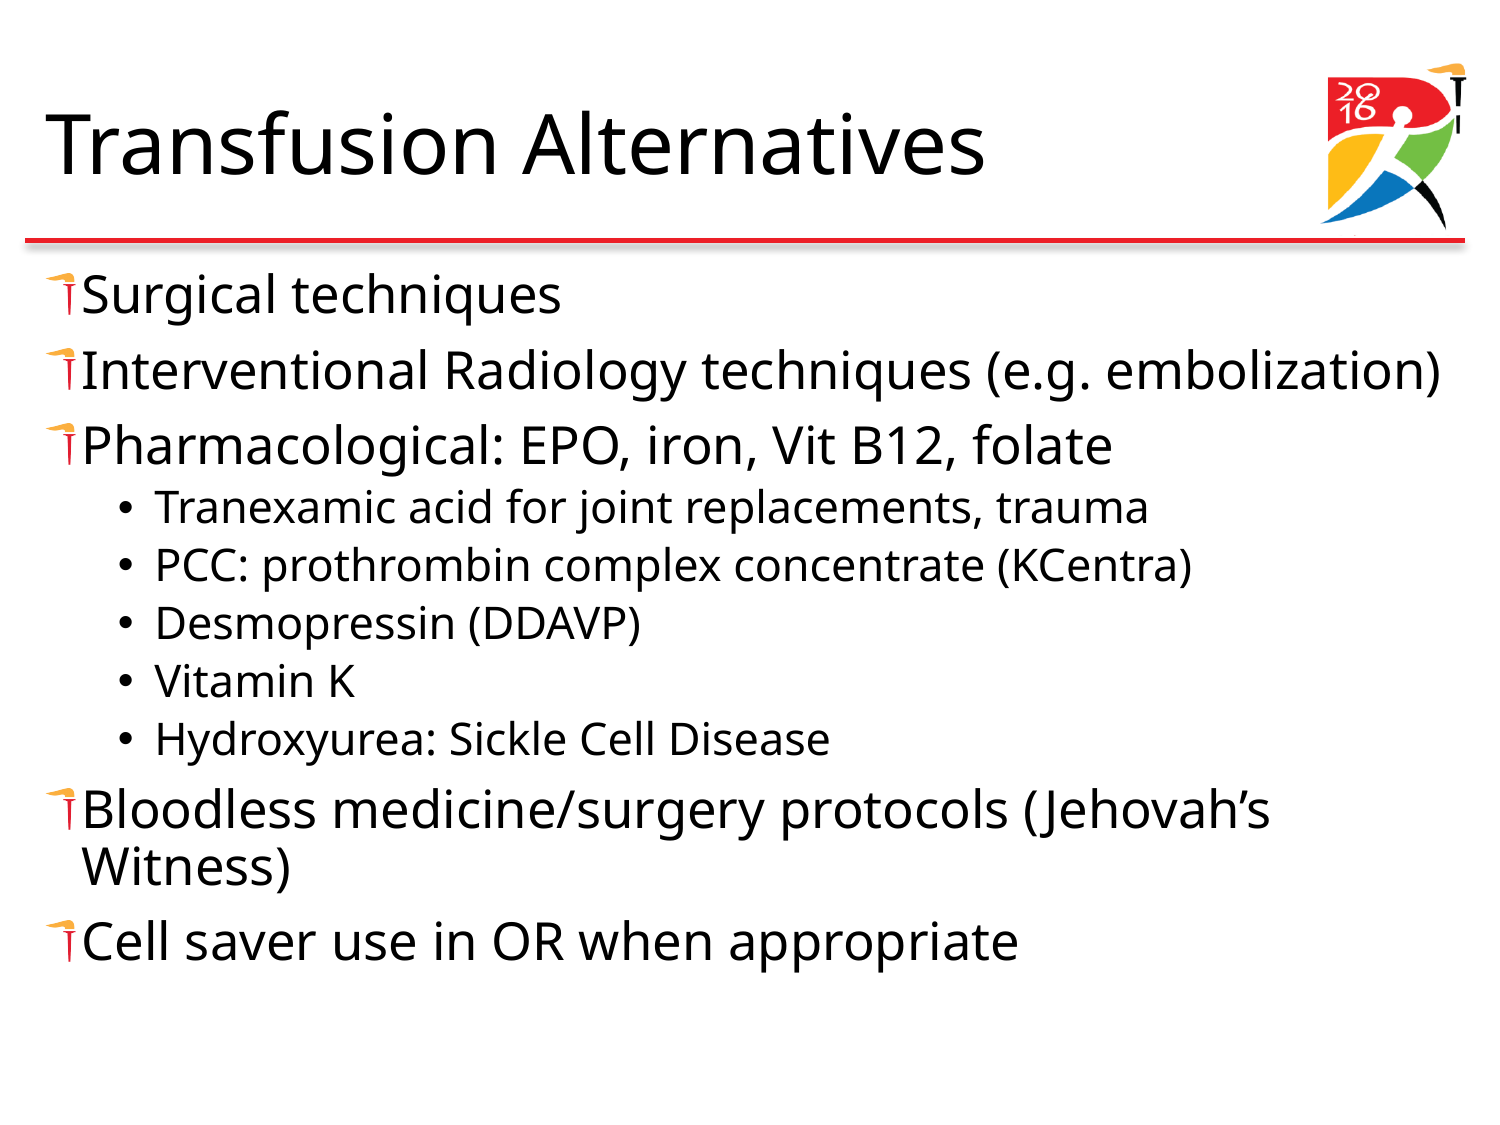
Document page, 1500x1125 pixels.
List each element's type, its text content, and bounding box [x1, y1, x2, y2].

list Surgical techniques Interventional Radiology techniques (e.g. embolization) Pharmacological: EPO, iron, Vit B12, folate Tranexamic acid for joint replacements, trauma PCC: prothrombin complex concentrate (KCentra) Desmopressin (DDAVP) Vitamin K Hydroxyurea: Sickle Cell Disease Bloodless medicine/surgery protocols (Jehovah’s Witness) Cell saver use in OR when appropriate [30, 261, 1469, 1014]
picture [45, 920, 78, 962]
picture [45, 788, 78, 830]
picture [1315, 59, 1470, 236]
picture [45, 348, 78, 390]
picture [45, 273, 78, 315]
title Transfusion Alternatives [30, 59, 1315, 236]
picture [45, 423, 78, 465]
